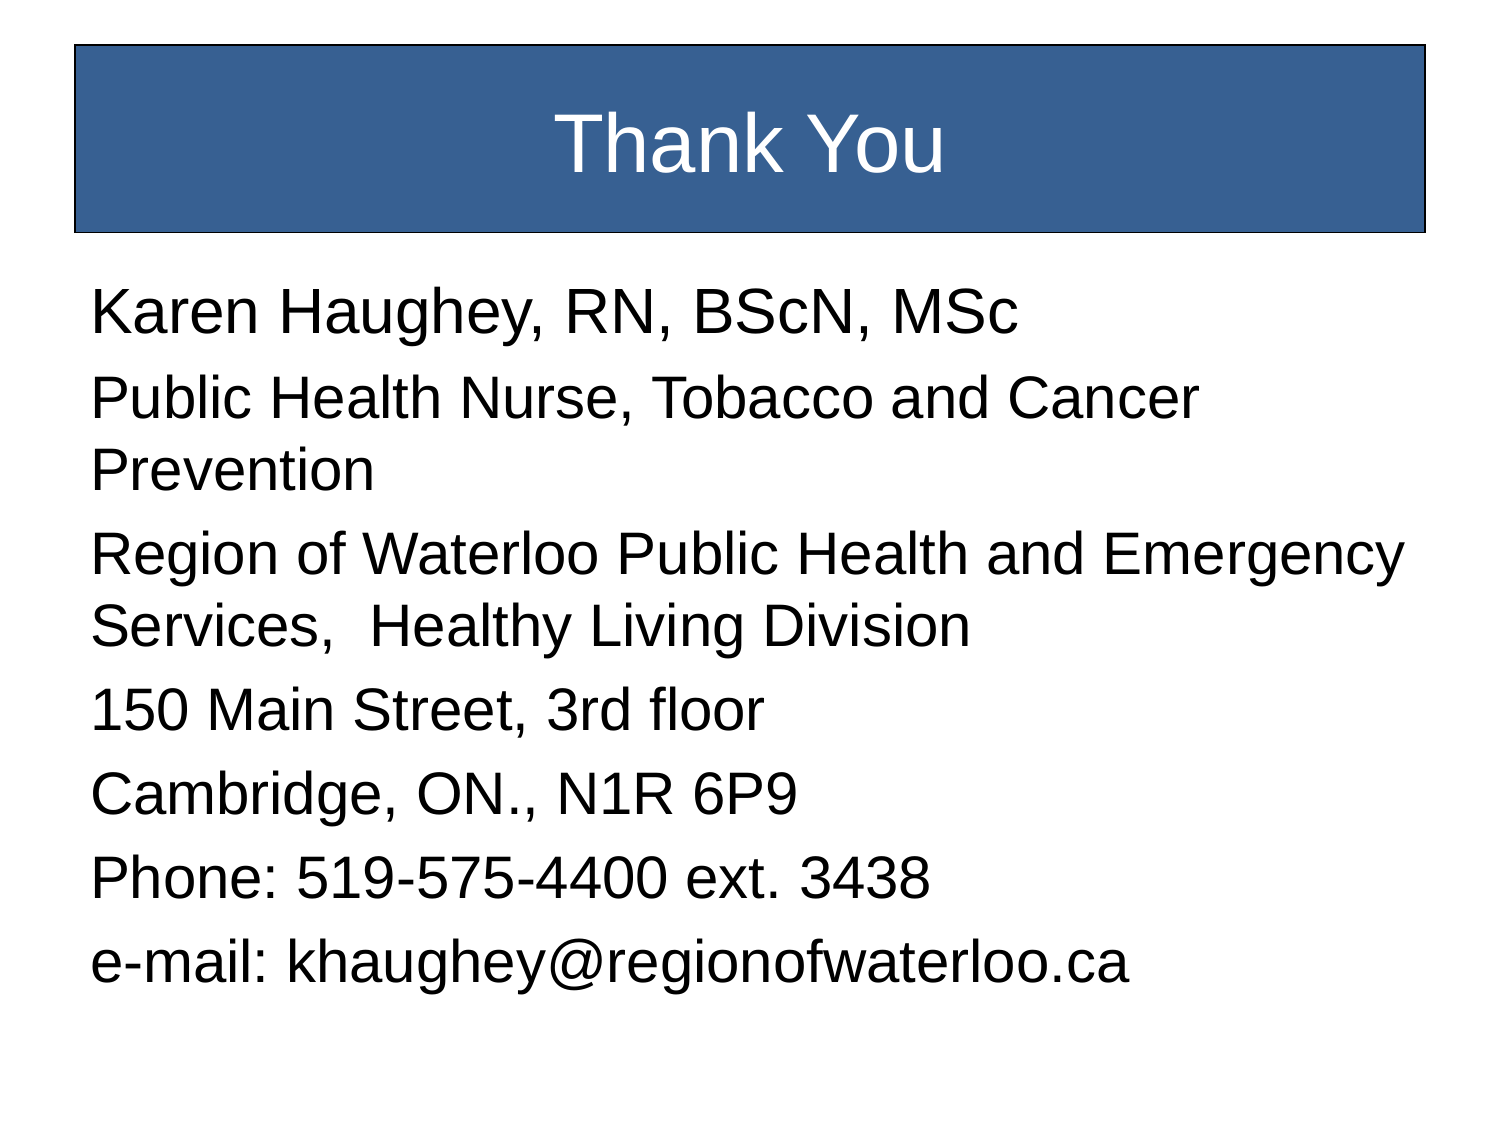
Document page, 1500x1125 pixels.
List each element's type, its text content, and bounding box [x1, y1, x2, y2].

list Karen Haughey, RN, BScN, MSc Public Health Nurse, Tobacco and Cancer Prevention Region of Waterloo Public Health and Emergency Services, Healthy Living Division 150 Main Street, 3rd floor Cambridge, ON., N1R 6P9 Phone: 519-575-4400 ext. 3438 e-mail: khaughey@regionofwaterloo.ca [75, 262, 1425, 1005]
title Thank You [75, 45, 1425, 233]
